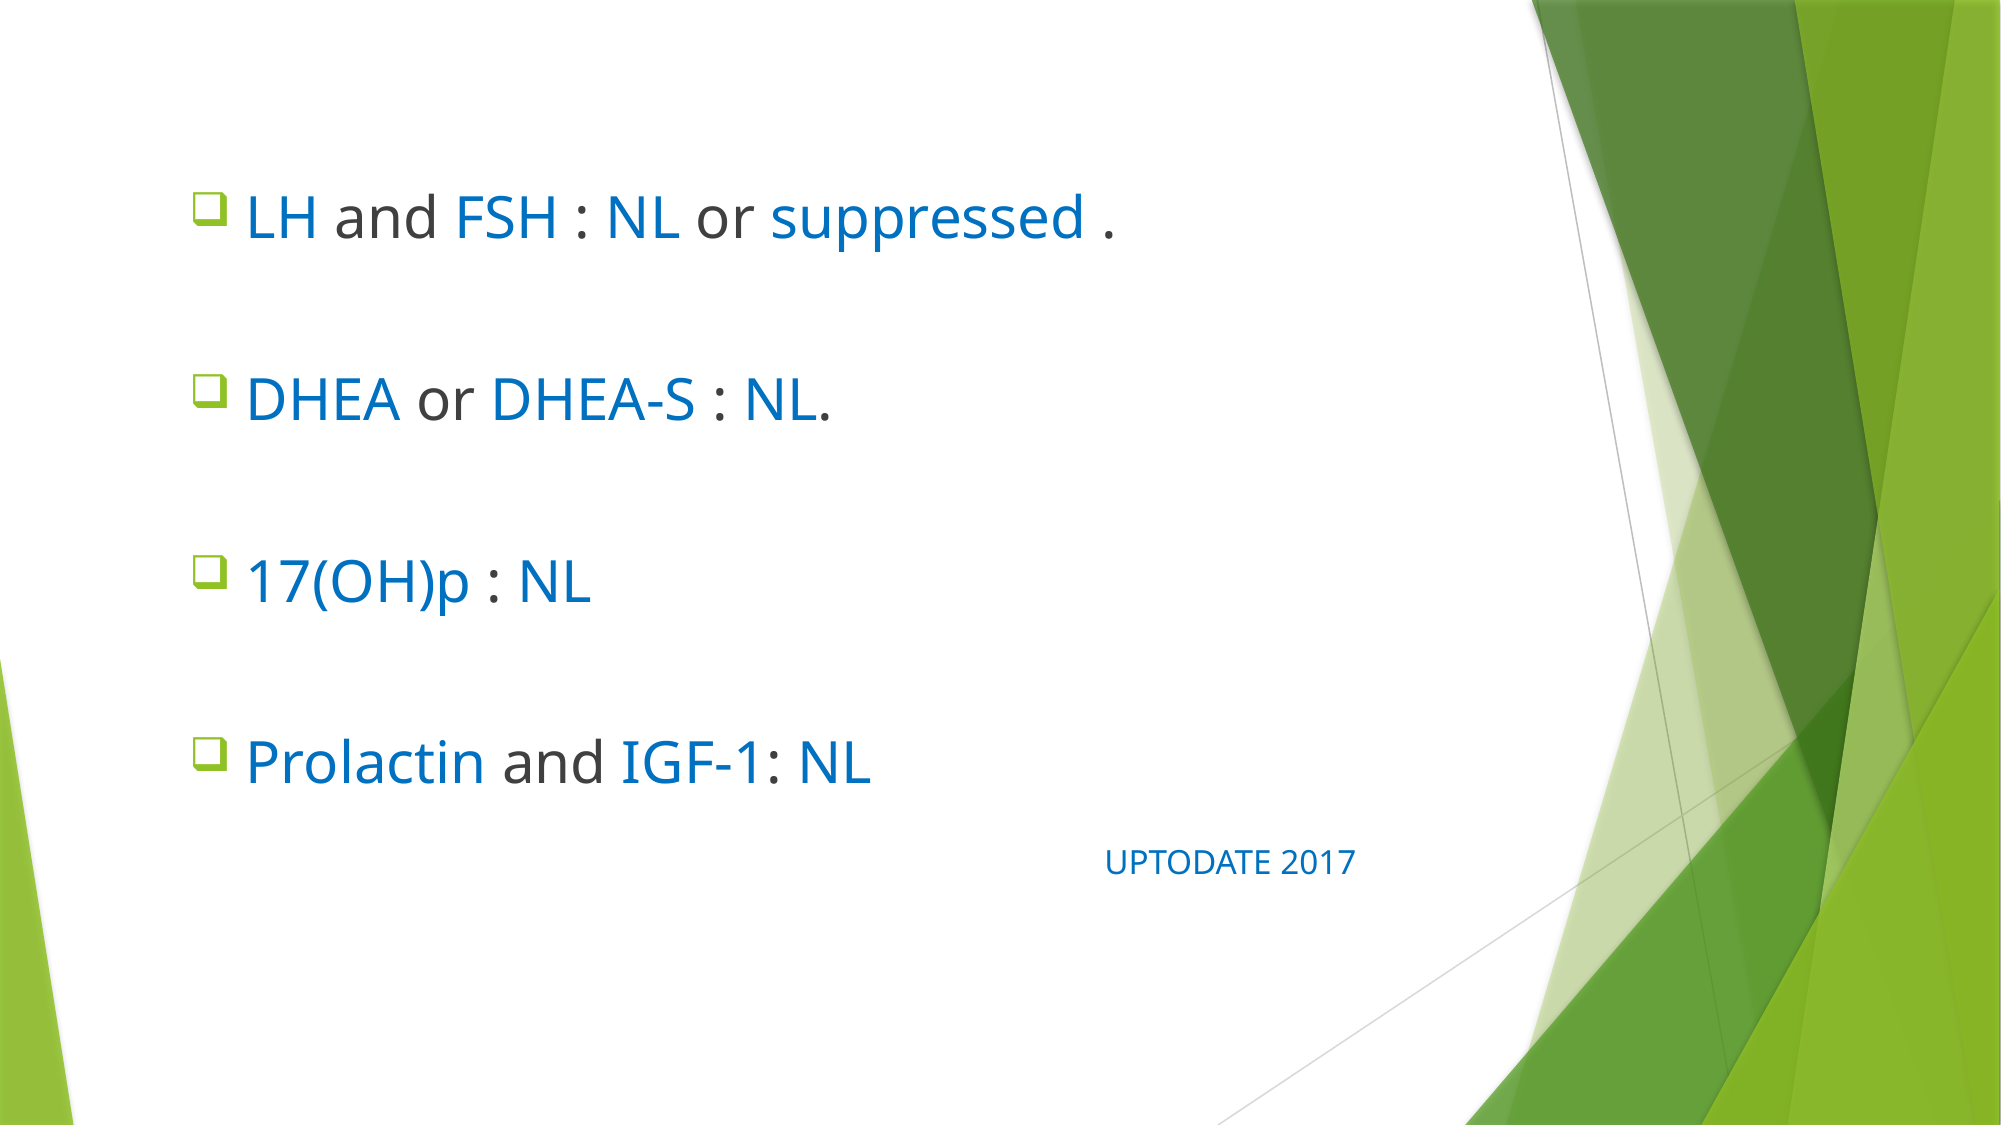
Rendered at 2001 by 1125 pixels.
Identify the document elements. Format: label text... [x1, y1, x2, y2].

list LH and FSH : NL or suppressed . DHEA or DHEA-S : NL. 17(OH)p : NL Prolactin and IGF-1: NL UPTODATE 2017 [174, 172, 1545, 1068]
